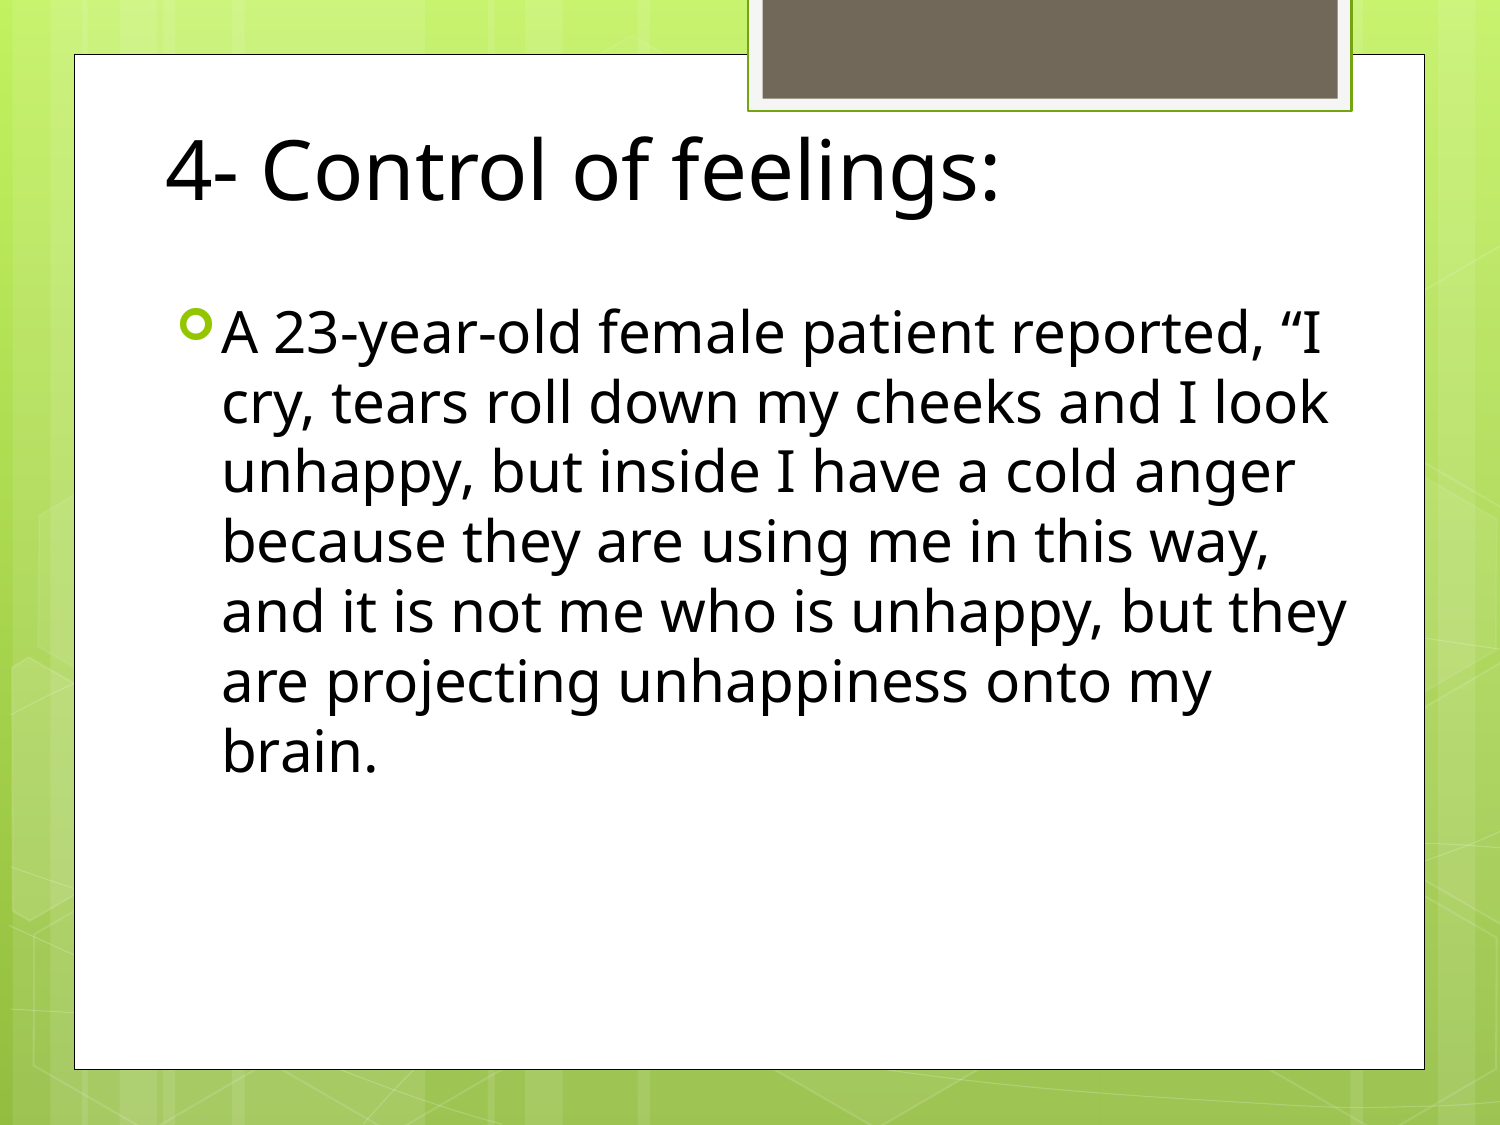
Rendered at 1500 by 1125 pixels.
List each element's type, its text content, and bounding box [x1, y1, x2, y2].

title 4- Control of feelings: [150, 99, 1350, 225]
list A 23-year-old female patient reported, “I cry, tears roll down my cheeks and I look unhappy, but inside I have a cold anger because they are using me in this way, and it is not me who is unhappy, but they are projecting unhappiness onto my brain. [150, 287, 1375, 1035]
